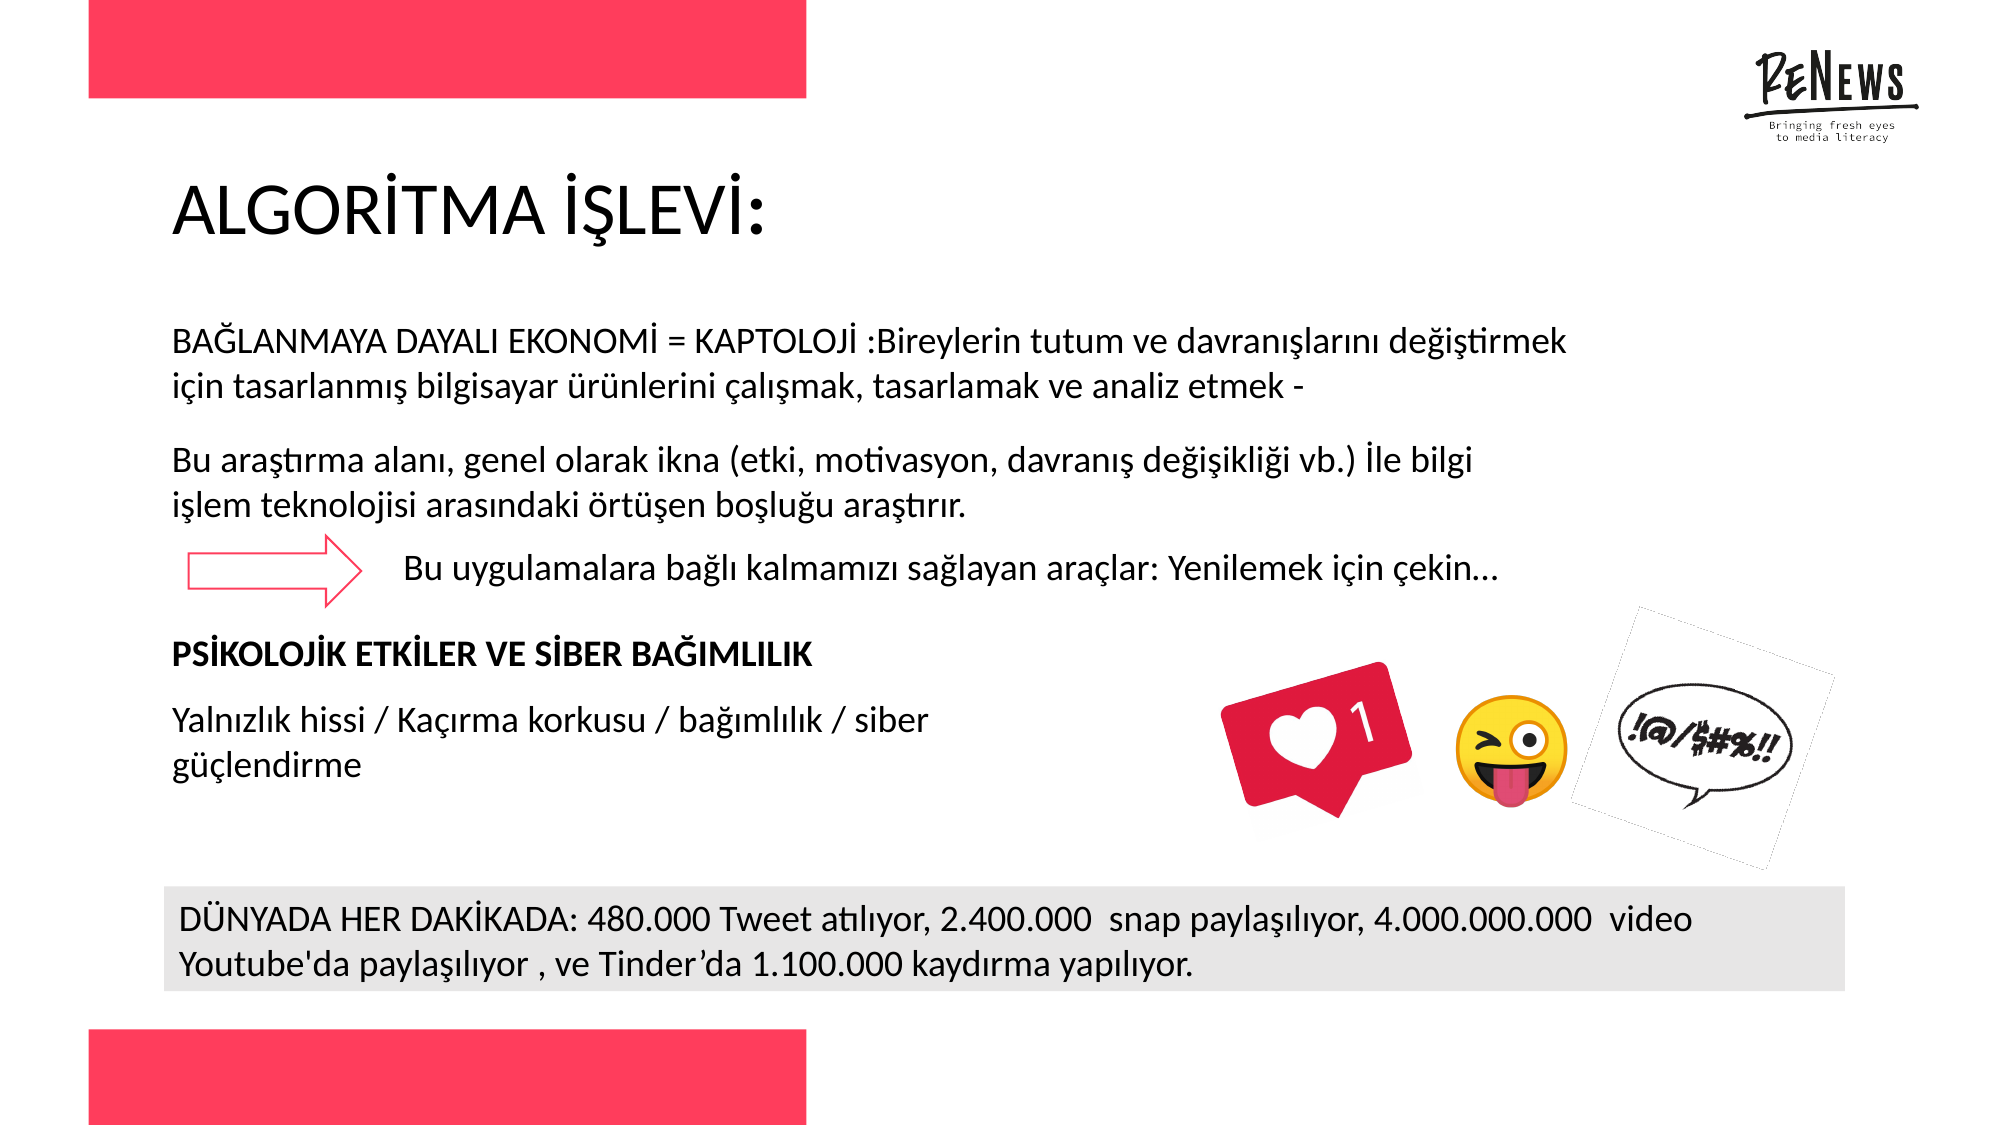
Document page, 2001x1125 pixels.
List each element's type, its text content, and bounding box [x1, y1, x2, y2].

text_box BAĞLANMAYA DAYALI EKONOMİ = KAPTOLOJİ :Bireylerin tutum ve davranışlarını değiştirmek için tasarlanmış bilgisayar ürünlerini çalışmak, tasarlamak ve analiz etmek - [157, 309, 1644, 504]
text_box [88, 0, 807, 99]
picture [1219, 660, 1423, 841]
text_box DÜNYADA HER DAKİKADA: 480.000 Tweet atılıyor, 2.400.000 snap paylaşılıyor, 4.000.000.000 video Youtube'da paylaşılıyor , ve Tinder’da 1.100.000 kaydırma yapılıyor. [164, 886, 1845, 992]
text_box [88, 1028, 807, 1125]
text_box [187, 533, 363, 609]
picture [1744, 50, 1919, 147]
text_box PSİKOLOJİK ETKİLER VE SİBER BAĞIMLILIK [157, 621, 1130, 727]
text_box Yalnızlık hissi / Kaçırma korkusu / bağımlılık / siber güçlendirme [157, 688, 1005, 793]
text_box ALGORİTMA İŞLEVİ: [157, 152, 1271, 257]
text_box [1735, 0, 1936, 199]
text_box Bu araştırma alanı, genel olarak ikna (etki, motivasyon, davranış değişikliği vb.) İle bilgi işlem teknolojisi arasındaki örtüşen boşluğu araştırır. [157, 382, 1562, 578]
picture [1450, 607, 1835, 870]
text_box Bu uygulamalara bağlı kalmamızı sağlayan araçlar: Yenilemek için çekin… [388, 535, 1844, 596]
